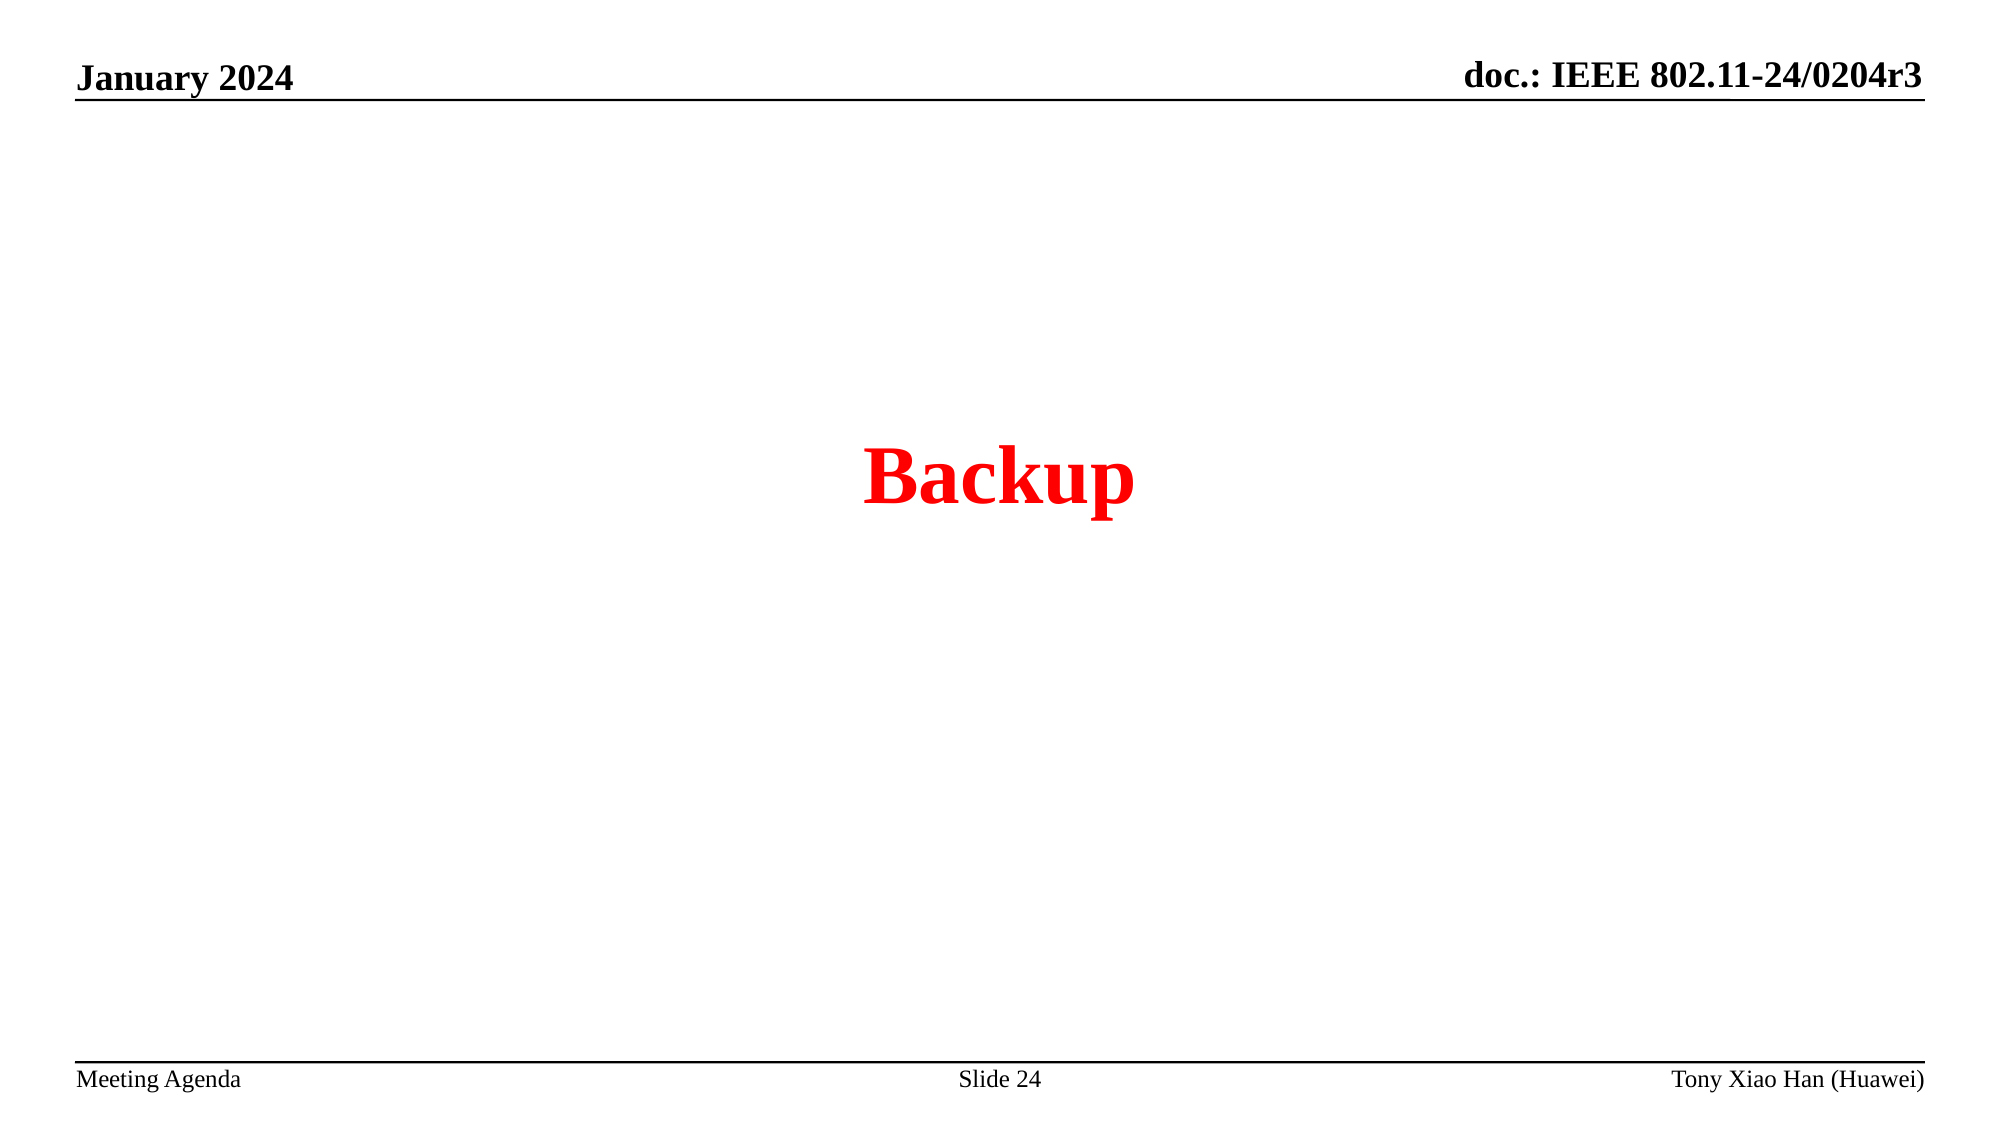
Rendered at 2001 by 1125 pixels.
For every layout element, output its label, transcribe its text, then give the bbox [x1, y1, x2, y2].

text_box Backup [362, 412, 1638, 950]
